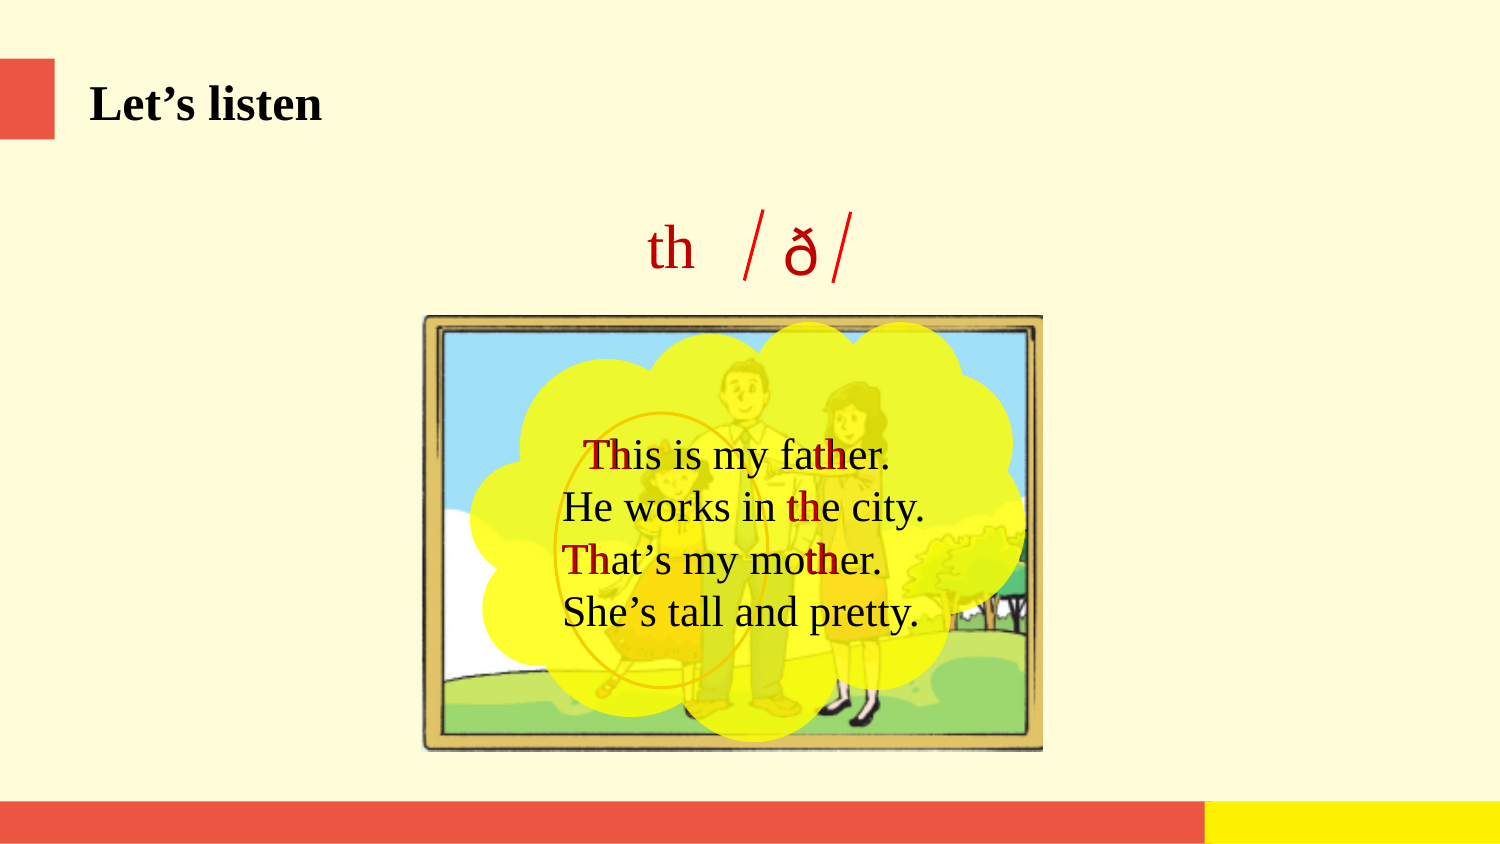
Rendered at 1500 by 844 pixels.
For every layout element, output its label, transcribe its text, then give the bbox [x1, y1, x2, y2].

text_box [632, 174, 875, 303]
text_box Let’s listen [74, 63, 379, 138]
picture [421, 315, 1043, 752]
